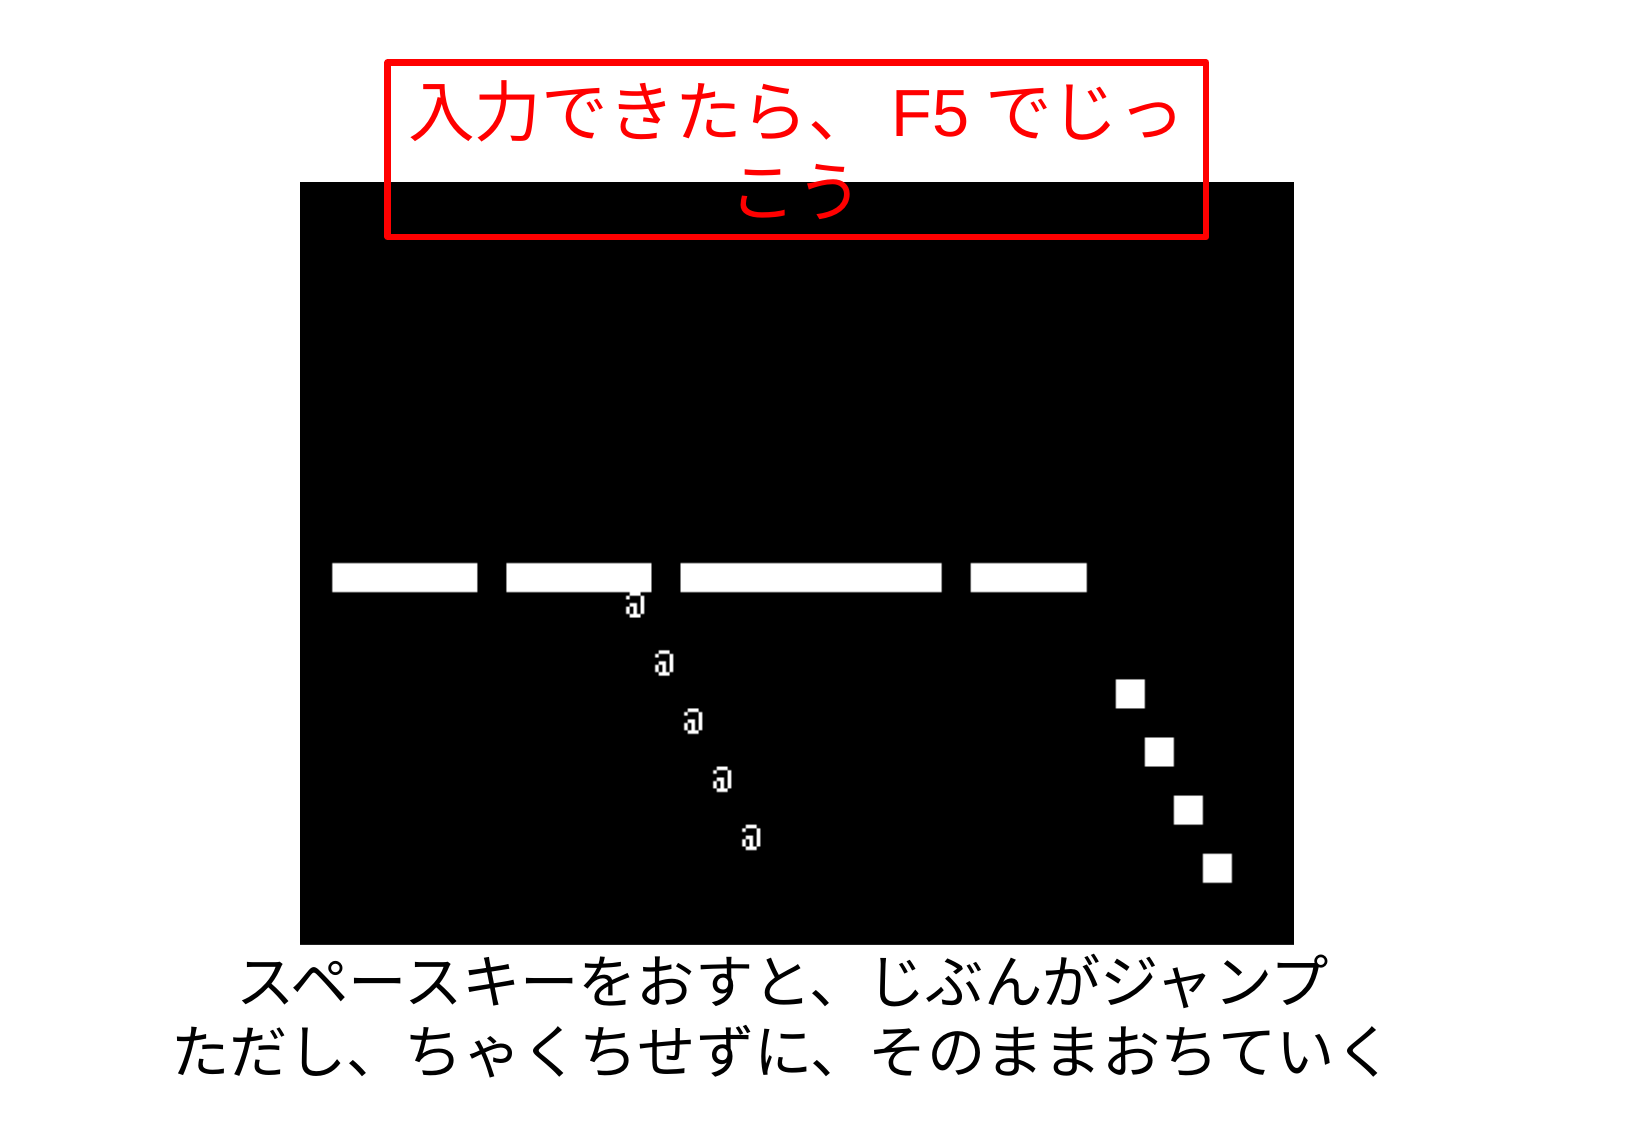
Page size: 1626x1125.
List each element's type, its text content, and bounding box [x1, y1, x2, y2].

text_box 入力できたら、F5でじっこう [387, 62, 1207, 180]
text_box スペースキーをおすと、じぶんがジャンプ ただし、ちゃくちせずに、そのままおちていく [157, 944, 1409, 1085]
picture [299, 182, 1294, 945]
